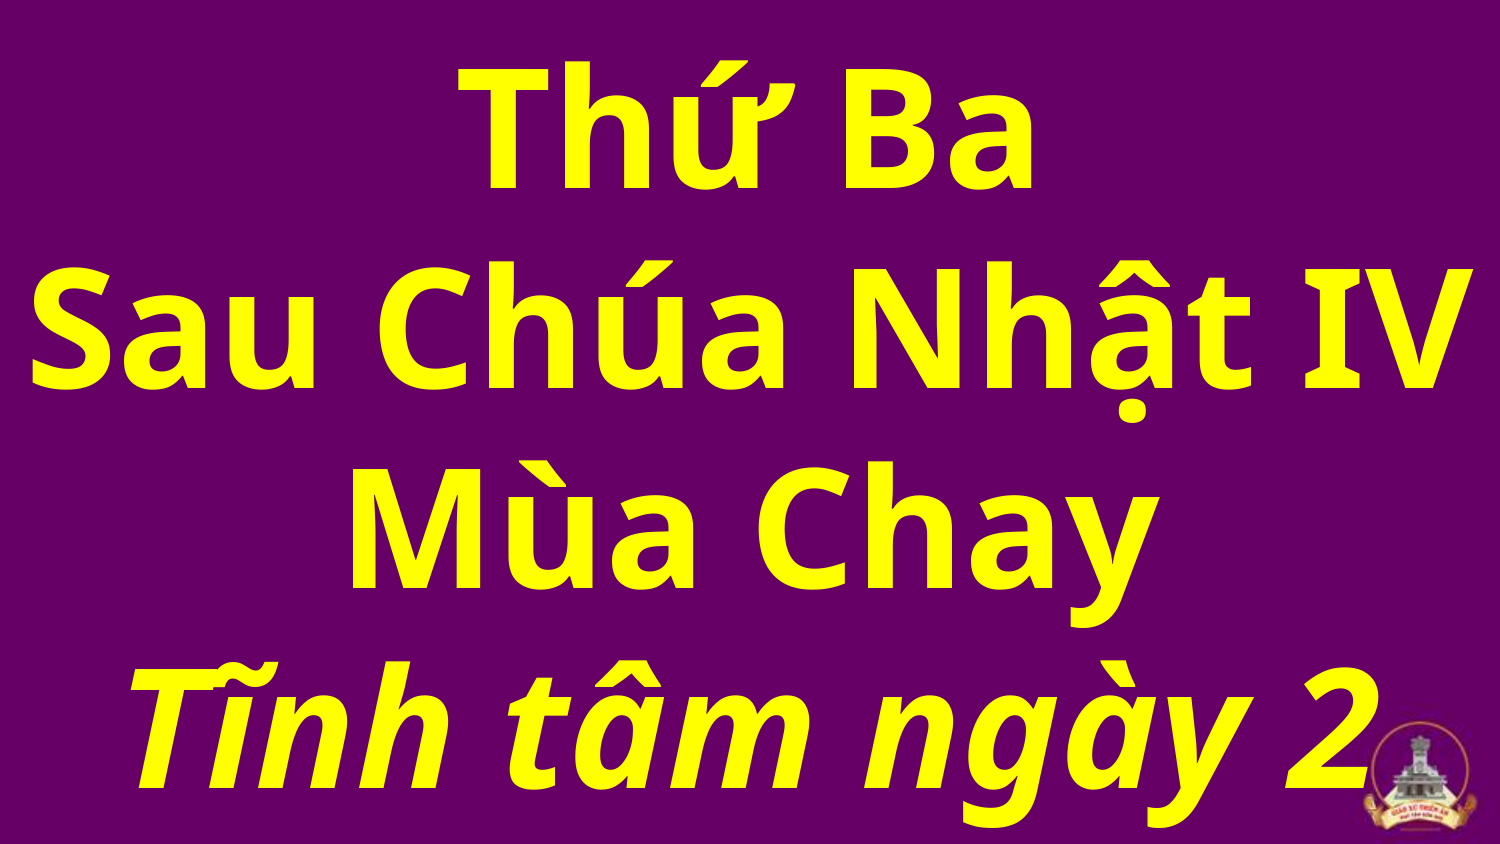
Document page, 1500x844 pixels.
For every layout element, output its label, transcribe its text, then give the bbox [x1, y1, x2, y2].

title Thứ Ba Sau Chúa Nhật IV Mùa Chay Tĩnh tâm ngày 2 [0, 0, 1500, 844]
